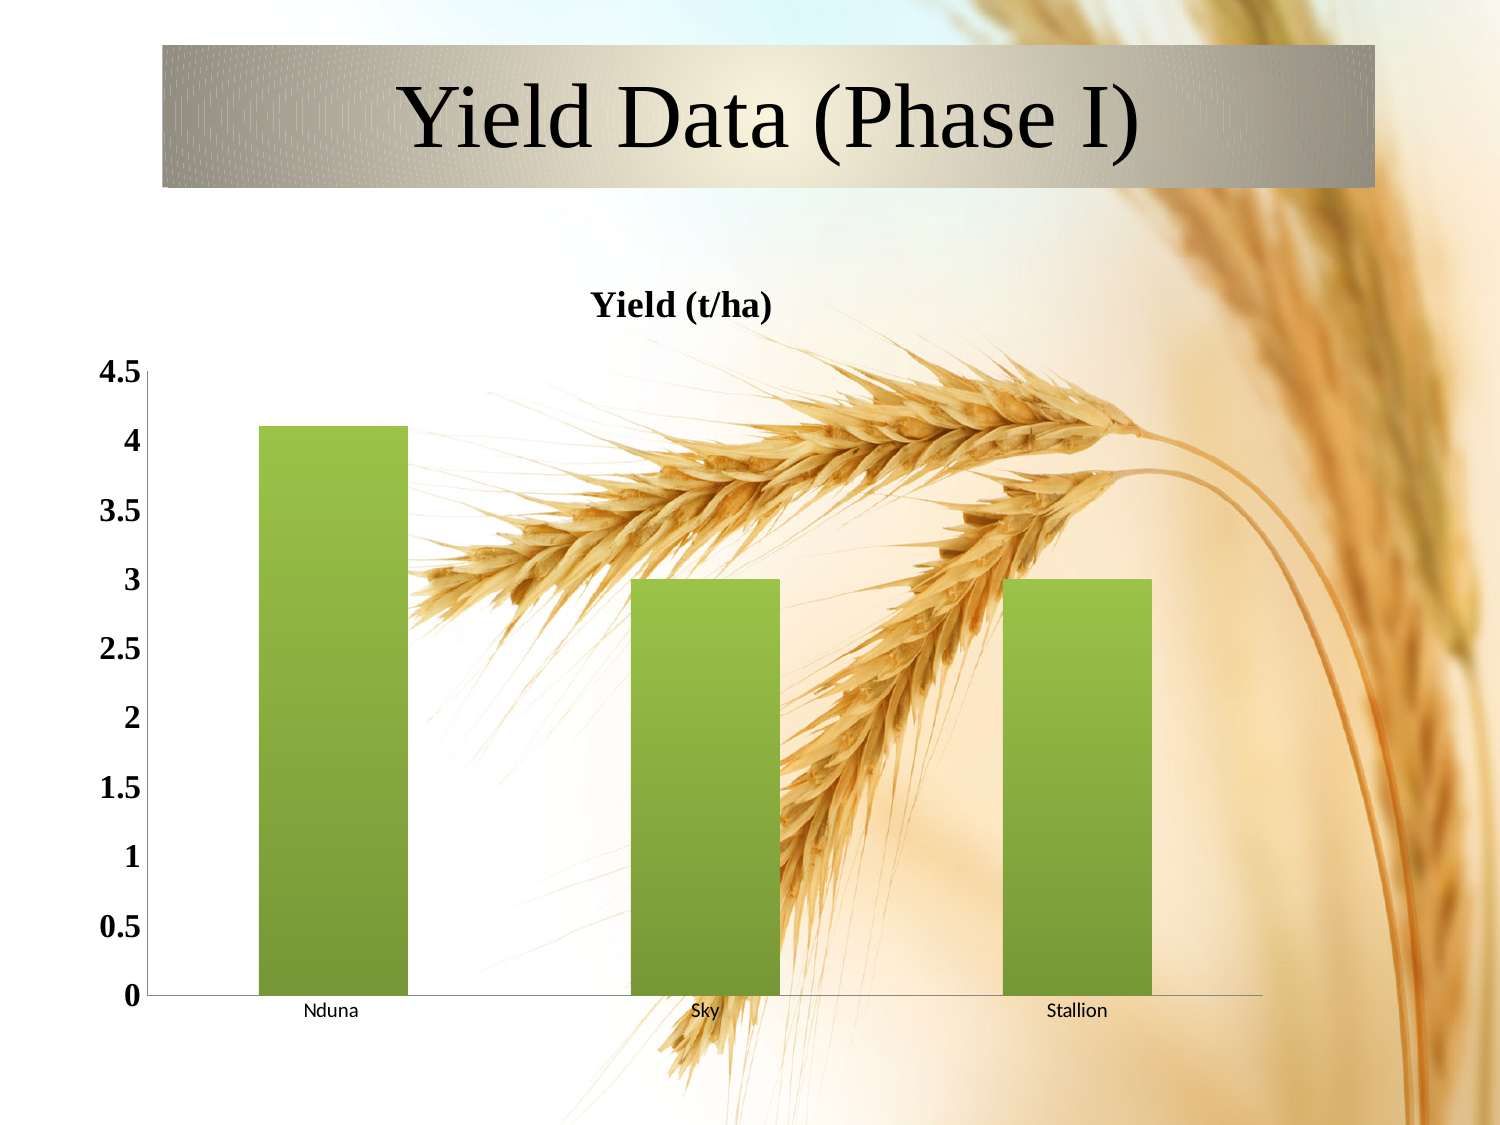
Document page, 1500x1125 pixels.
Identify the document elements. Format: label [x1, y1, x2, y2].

chart [74, 249, 1288, 1038]
picture [0, 0, 1500, 1125]
